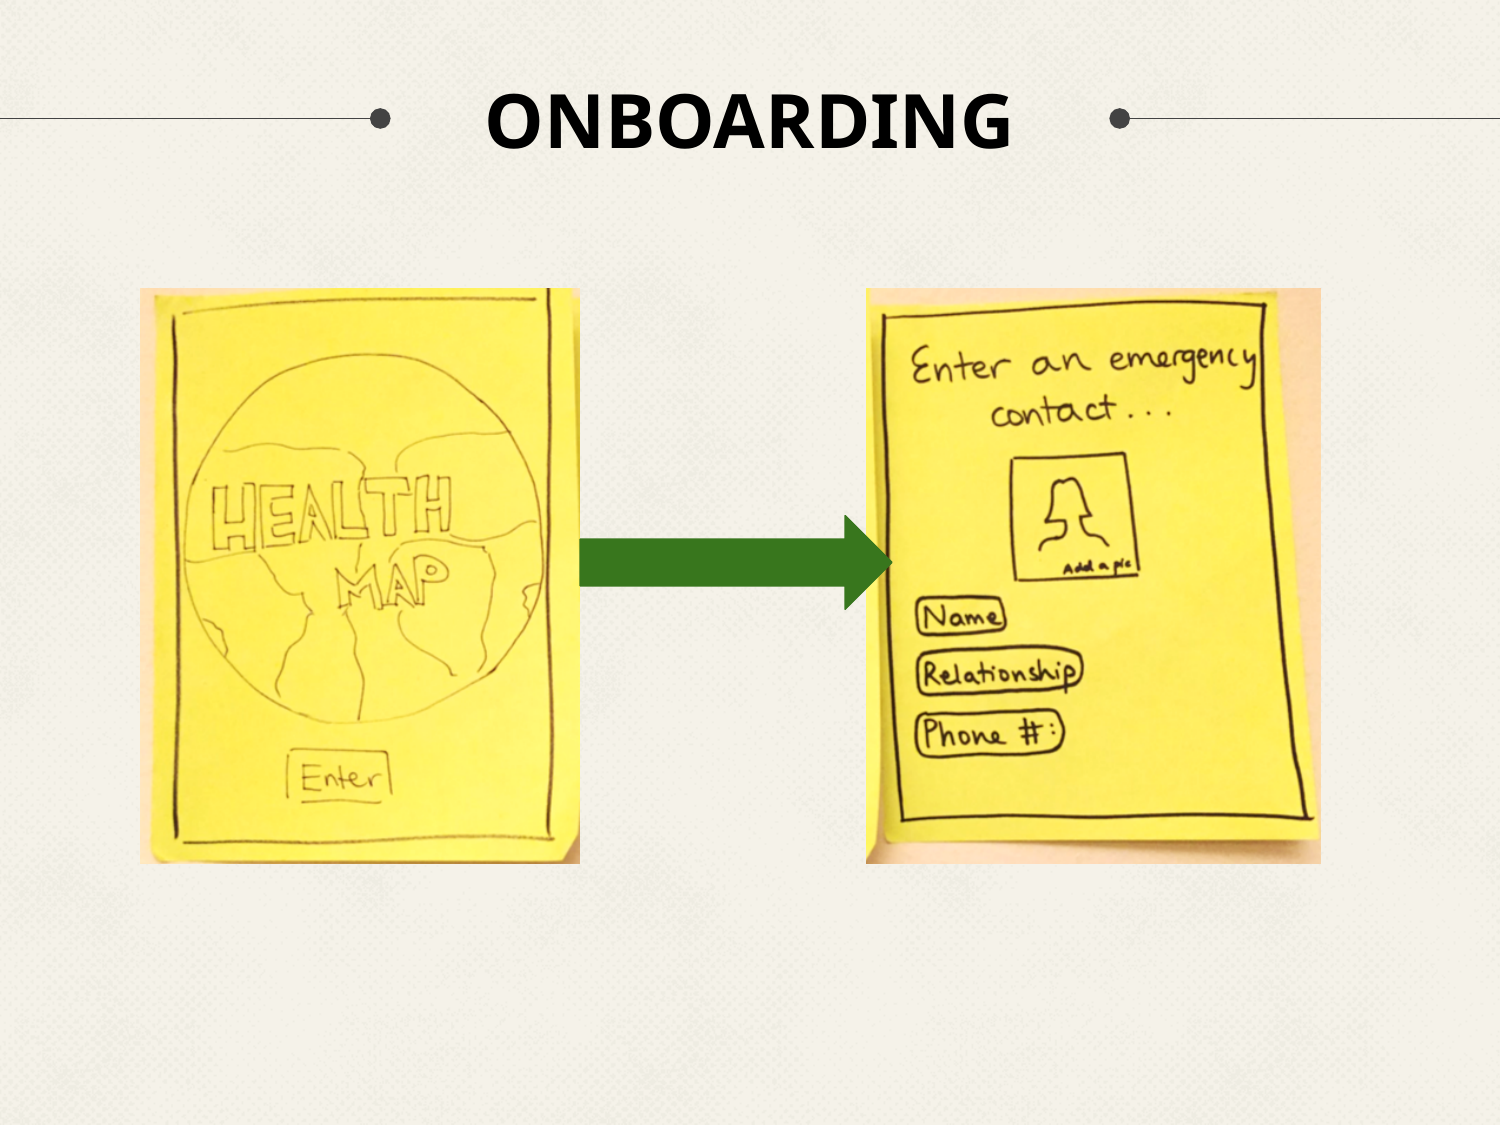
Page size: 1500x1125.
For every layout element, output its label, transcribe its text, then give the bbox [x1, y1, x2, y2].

picture [0, 0, 1500, 1125]
title ONBOARDING [430, 24, 1070, 213]
text_box [584, 515, 860, 610]
